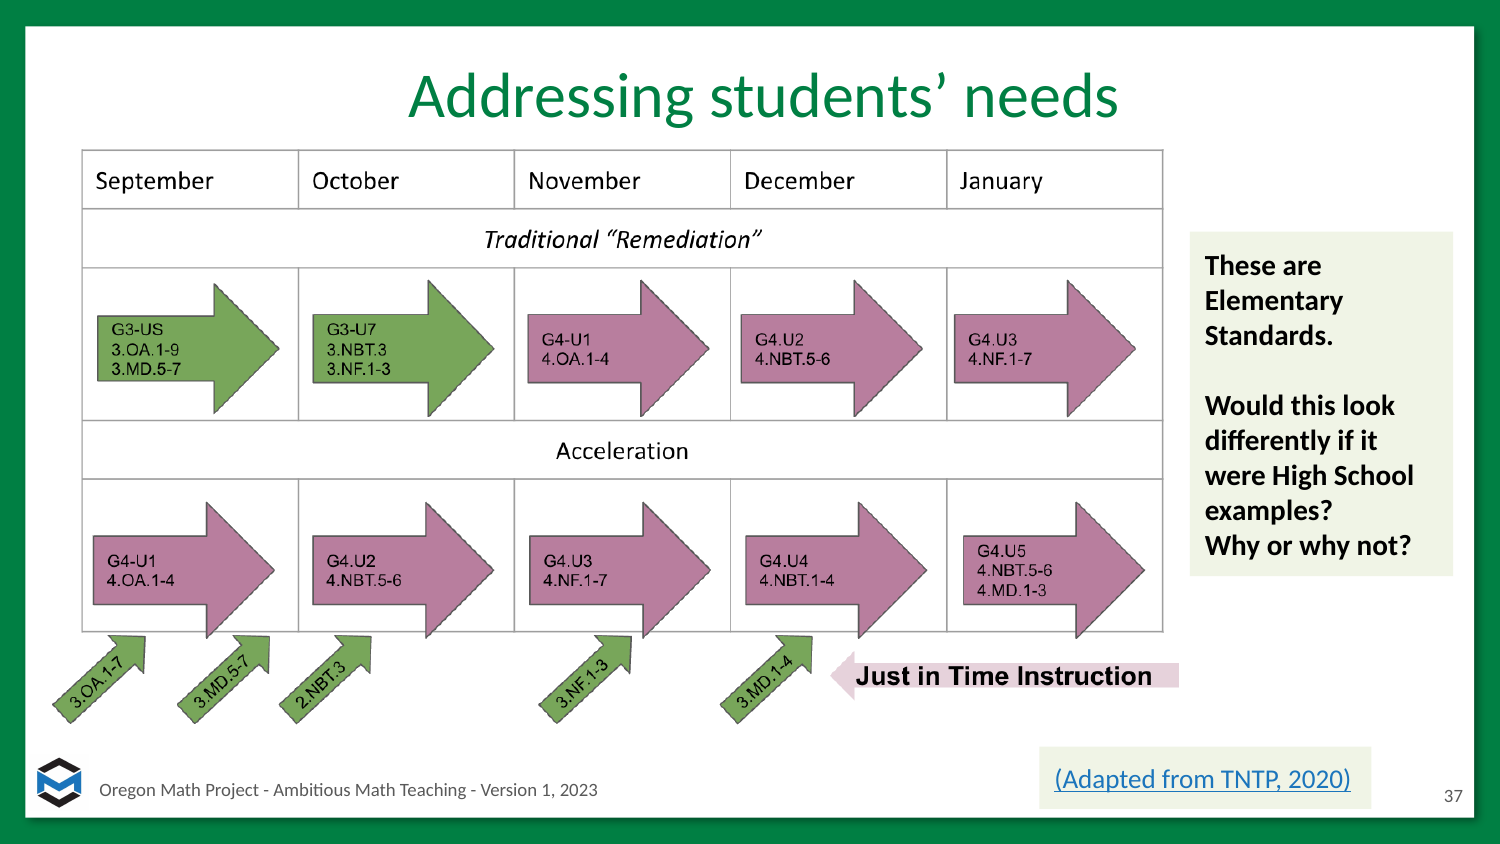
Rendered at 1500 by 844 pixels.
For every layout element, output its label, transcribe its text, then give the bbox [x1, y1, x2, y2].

picture [46, 145, 1190, 738]
slide_number 37 [1342, 772, 1475, 818]
text_box (Adapted from TNTP, 2020) [1039, 746, 1372, 809]
text_box These are Elementary Standards. Would this look differently if it were High School examples? Why or why not? [1195, 231, 1454, 577]
picture [29, 754, 89, 811]
title Addressing students’ needs [114, 56, 1415, 137]
